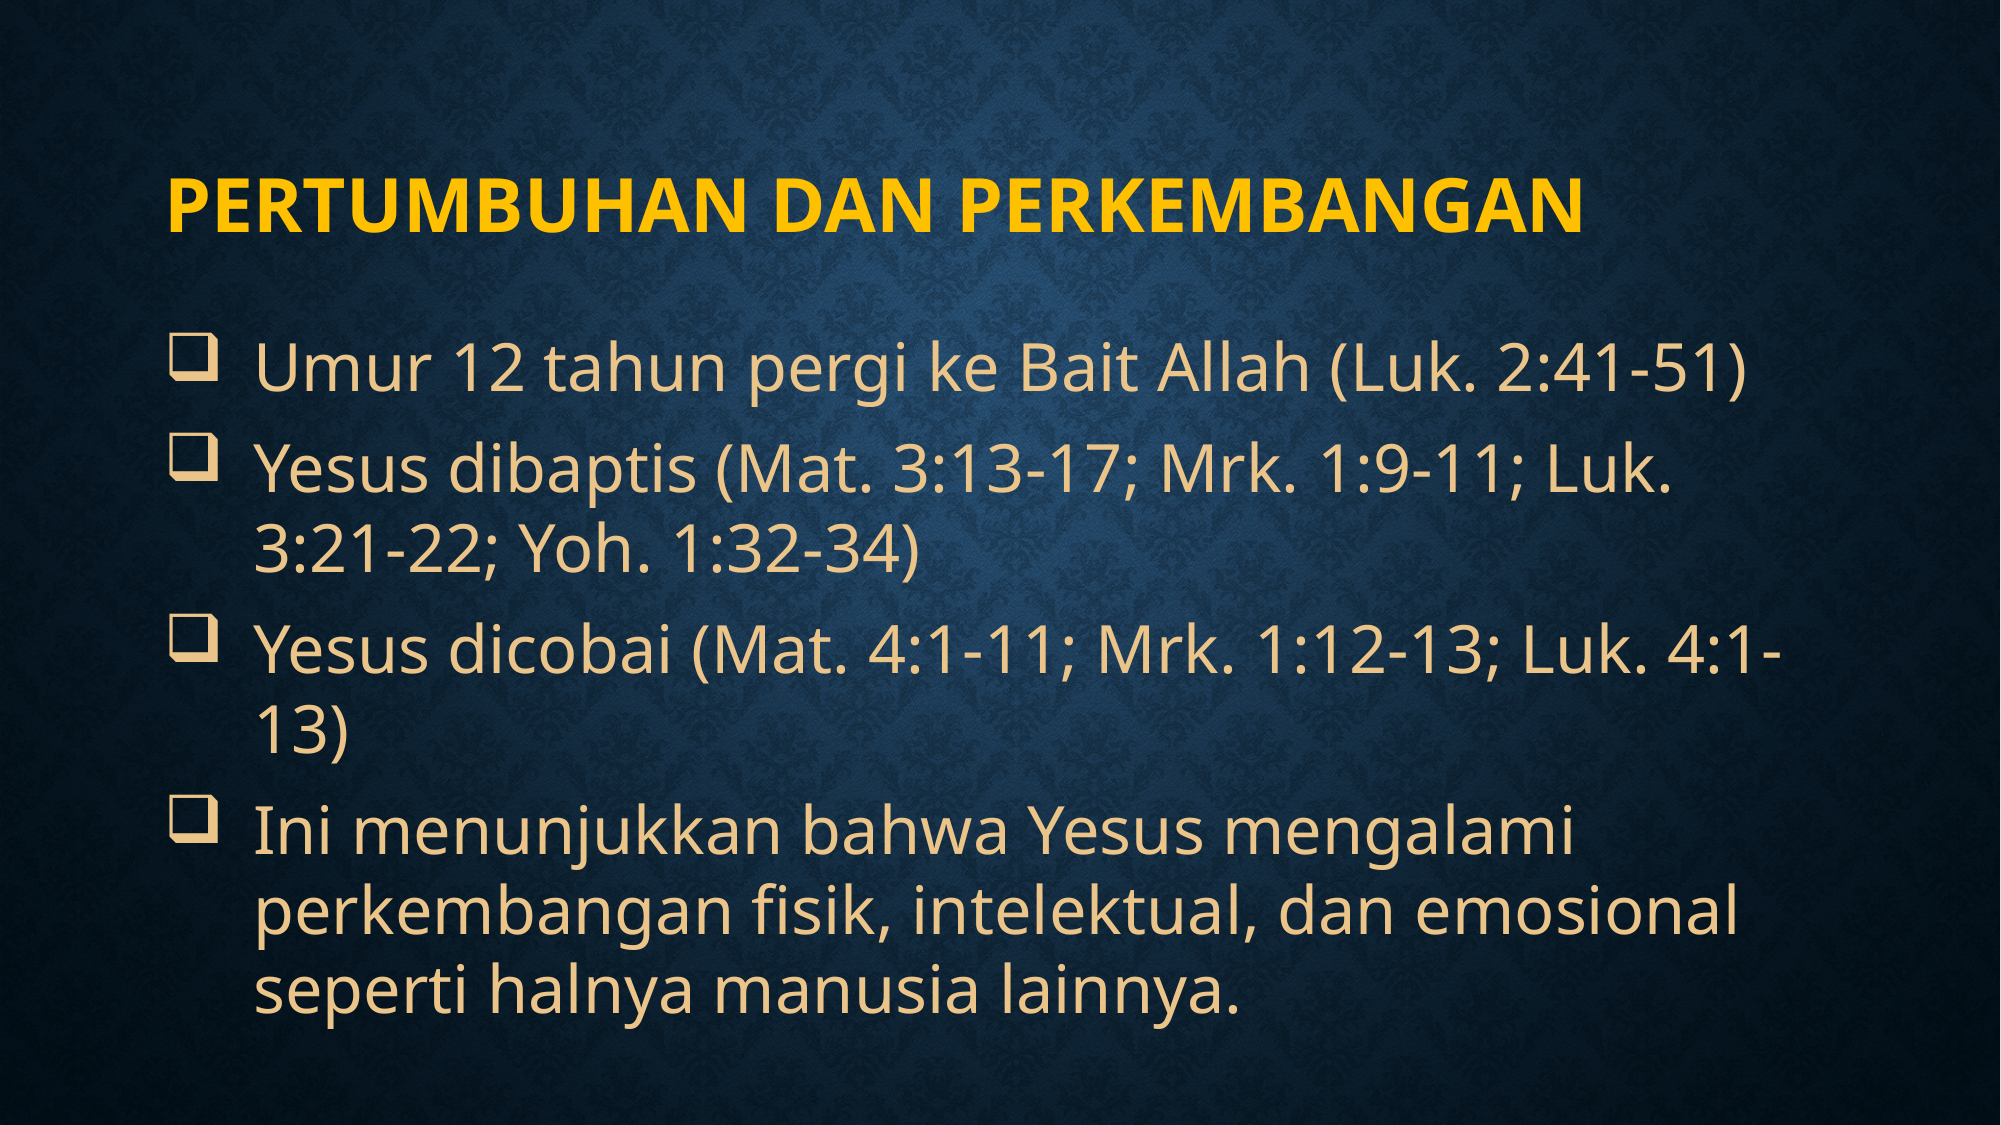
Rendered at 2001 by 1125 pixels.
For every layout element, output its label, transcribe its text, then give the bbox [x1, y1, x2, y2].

list Umur 12 tahun pergi ke Bait Allah (Luk. 2:41-51) Yesus dibaptis (Mat. 3:13-17; Mrk. 1:9-11; Luk. 3:21-22; Yoh. 1:32-34) Yesus dicobai (Mat. 4:1-11; Mrk. 1:12-13; Luk. 4:1-13) Ini menunjukkan bahwa Yesus mengalami perkembangan fisik, intelektual, dan emosional seperti halnya manusia lainnya. [149, 317, 1849, 972]
title PERTUMBUHAN DAN PERKEMBANGAN [149, 99, 1849, 317]
